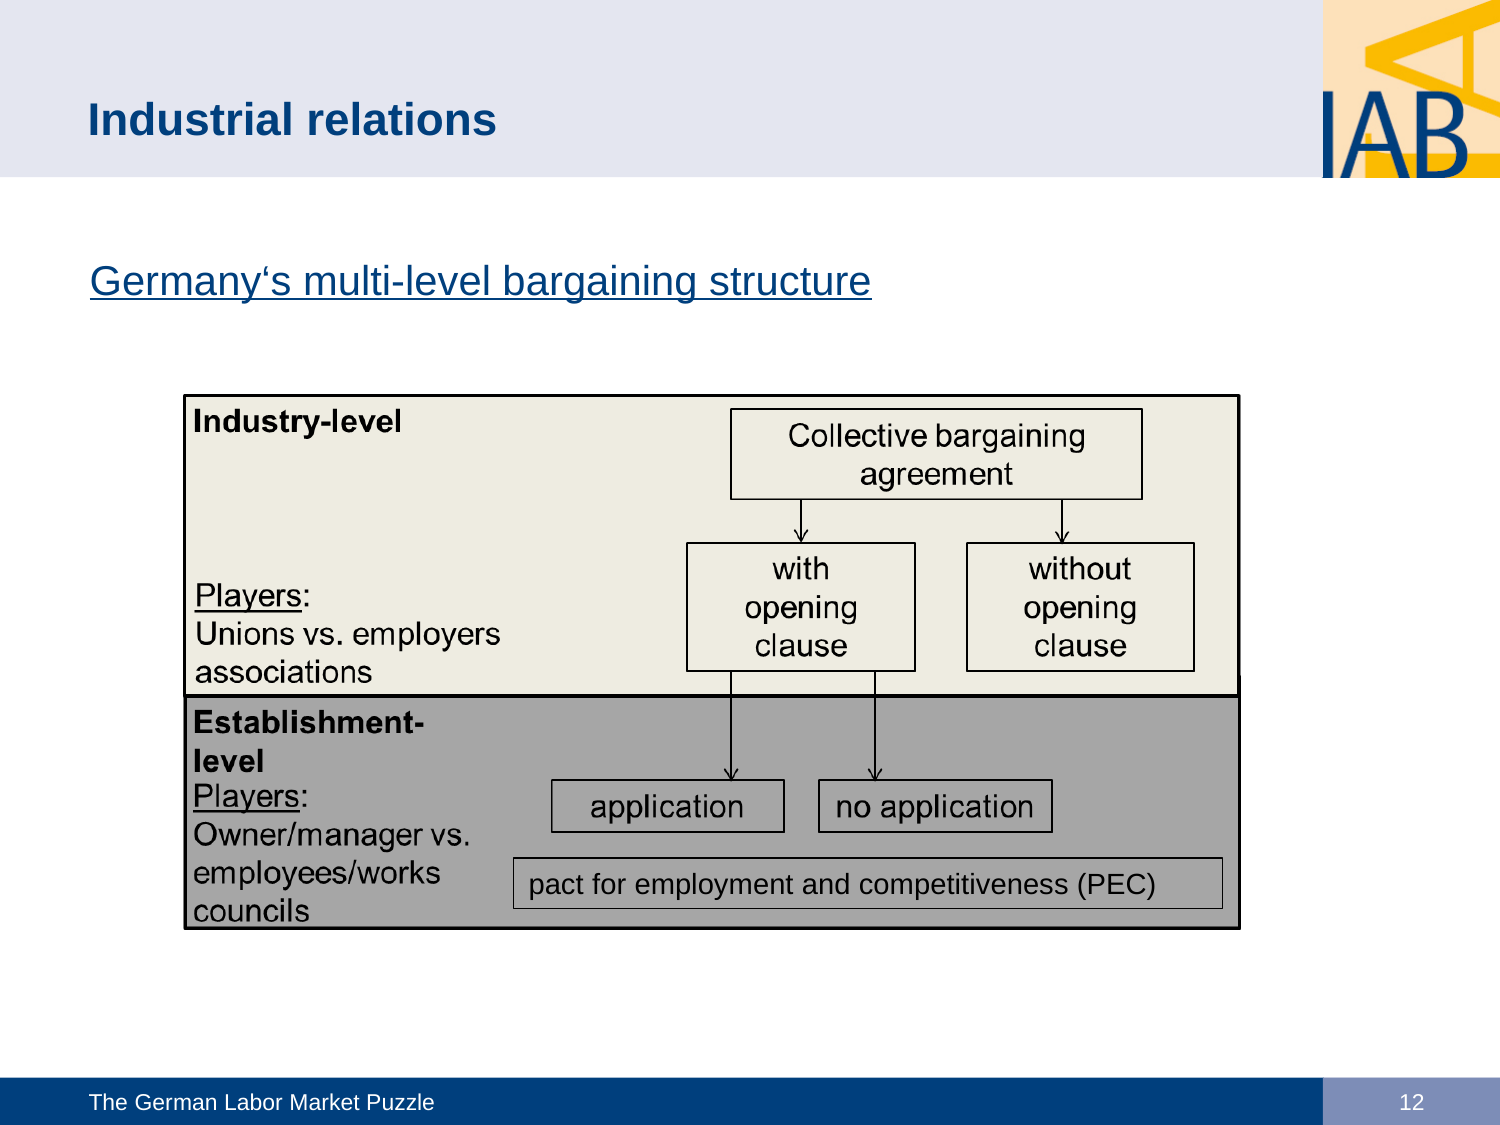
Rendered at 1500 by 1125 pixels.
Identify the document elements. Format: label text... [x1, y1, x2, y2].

slide_number 12 [1323, 1077, 1500, 1125]
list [172, 390, 1241, 950]
title Industrial relations [0, 0, 1323, 178]
picture [1323, 0, 1500, 178]
footer The German Labor Market Puzzle [0, 1077, 1323, 1125]
list Germany‘s multi-level bargaining structure [89, 253, 1324, 371]
